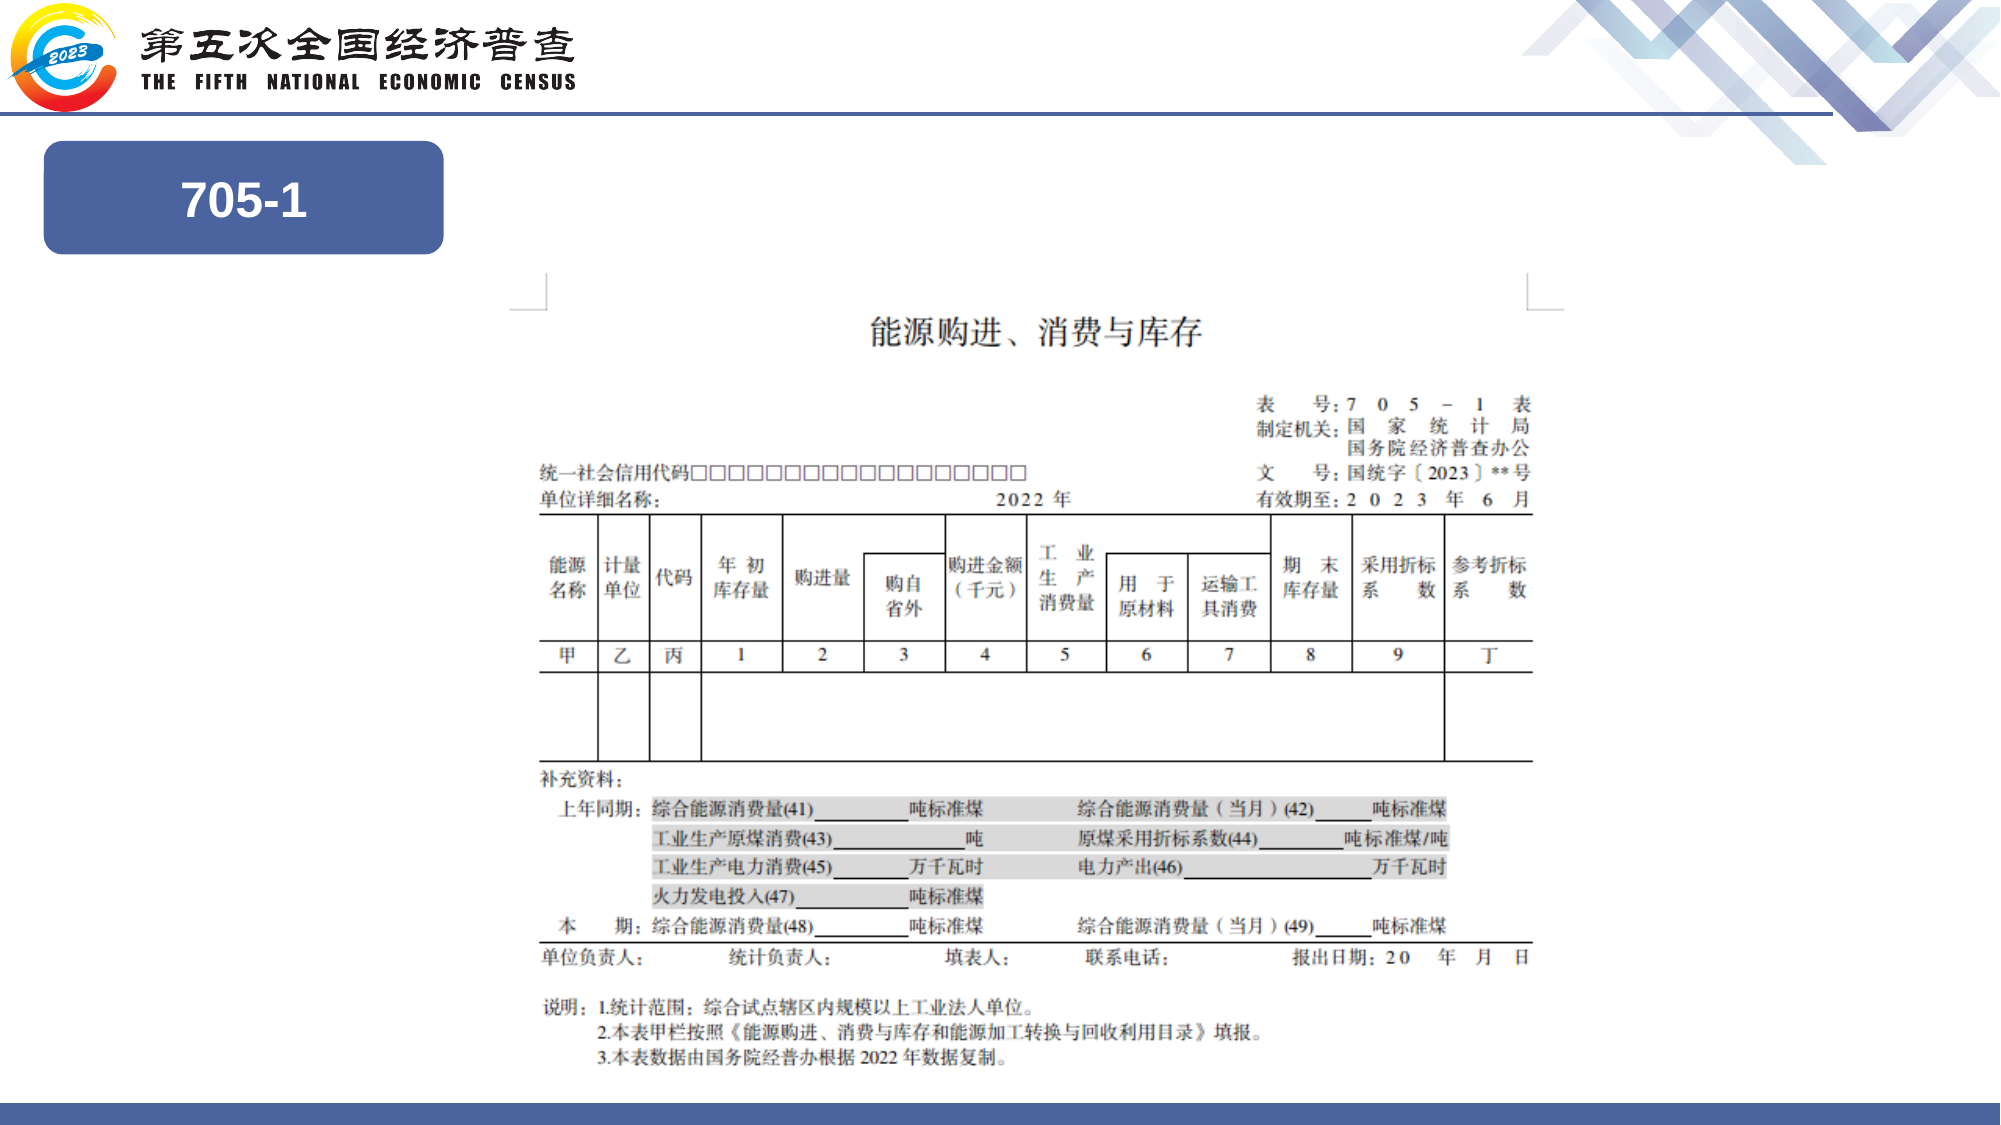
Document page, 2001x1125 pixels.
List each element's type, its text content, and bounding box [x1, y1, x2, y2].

text_box 705-1 [165, 159, 323, 235]
picture [0, 115, 594, 153]
picture [0, 0, 594, 114]
picture [1412, 0, 2000, 166]
text_box [42, 153, 445, 256]
text_box [0, 1102, 2000, 1125]
picture [488, 253, 1613, 1104]
